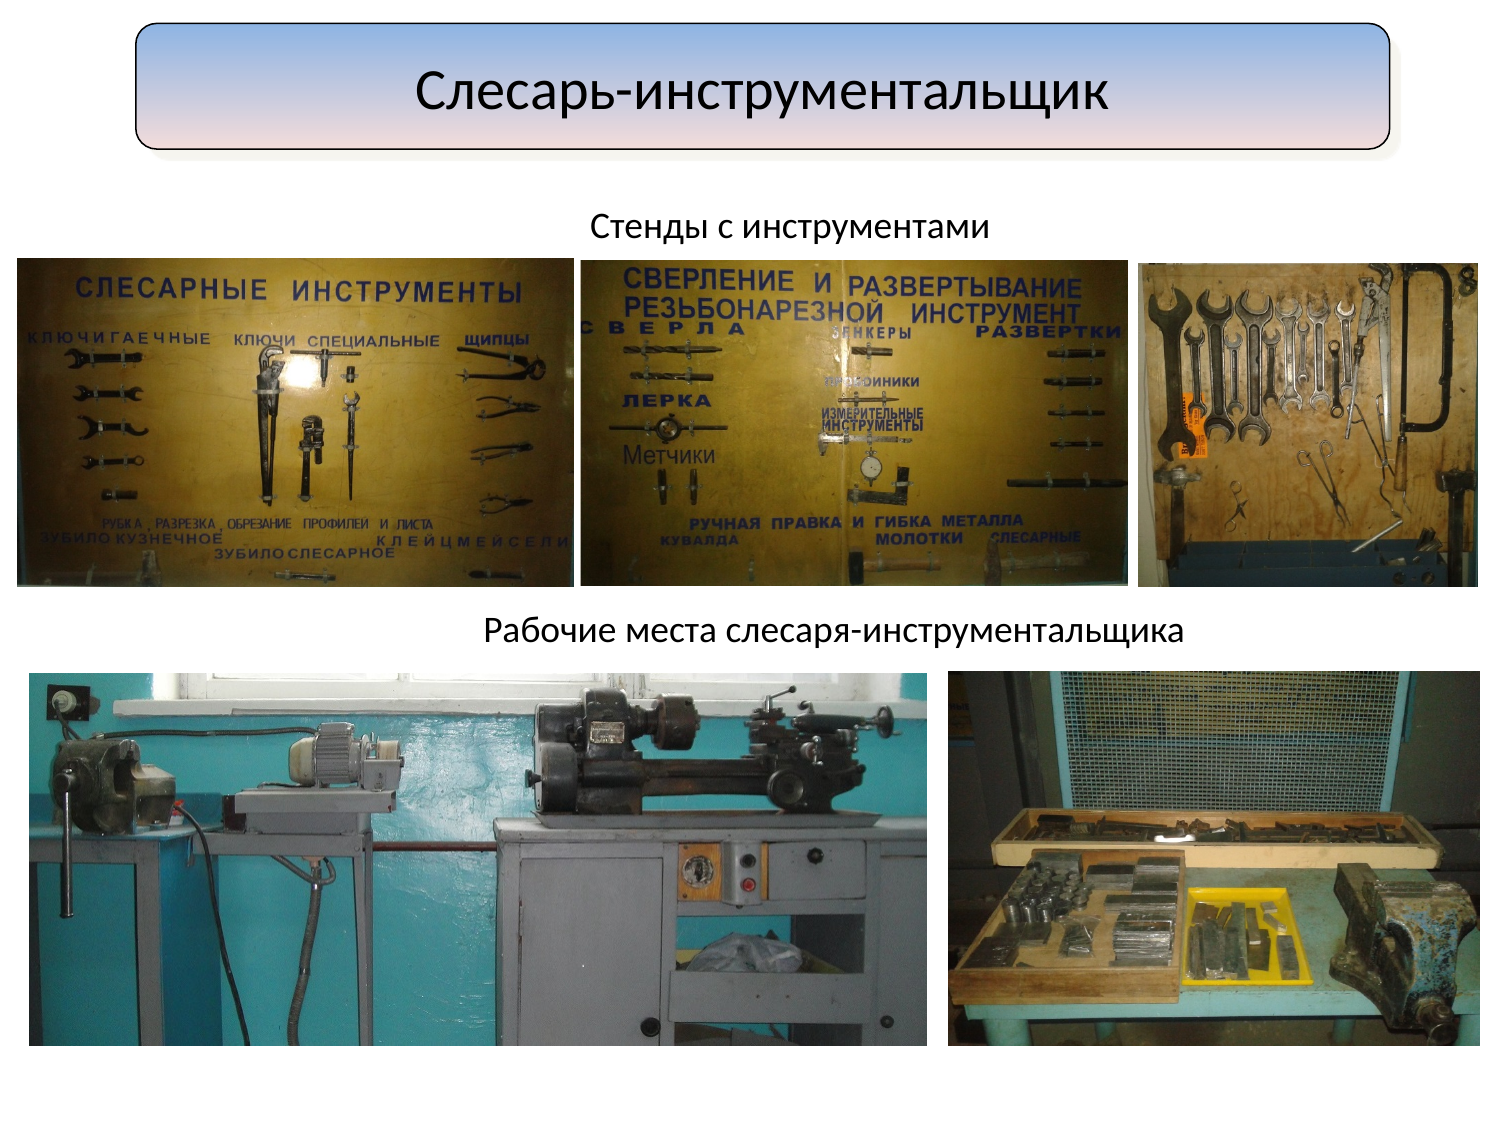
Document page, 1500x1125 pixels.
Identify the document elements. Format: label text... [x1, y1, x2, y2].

picture [580, 260, 1129, 586]
picture [29, 673, 928, 1046]
picture [17, 258, 574, 587]
picture [1137, 263, 1478, 587]
text_box Рабочие места слесаря-инструментальщика [468, 597, 1201, 658]
text_box Слесарь-инструментальщик [135, 23, 1390, 150]
text_box Стенды с инструментами [575, 193, 1006, 254]
picture [947, 671, 1480, 1046]
